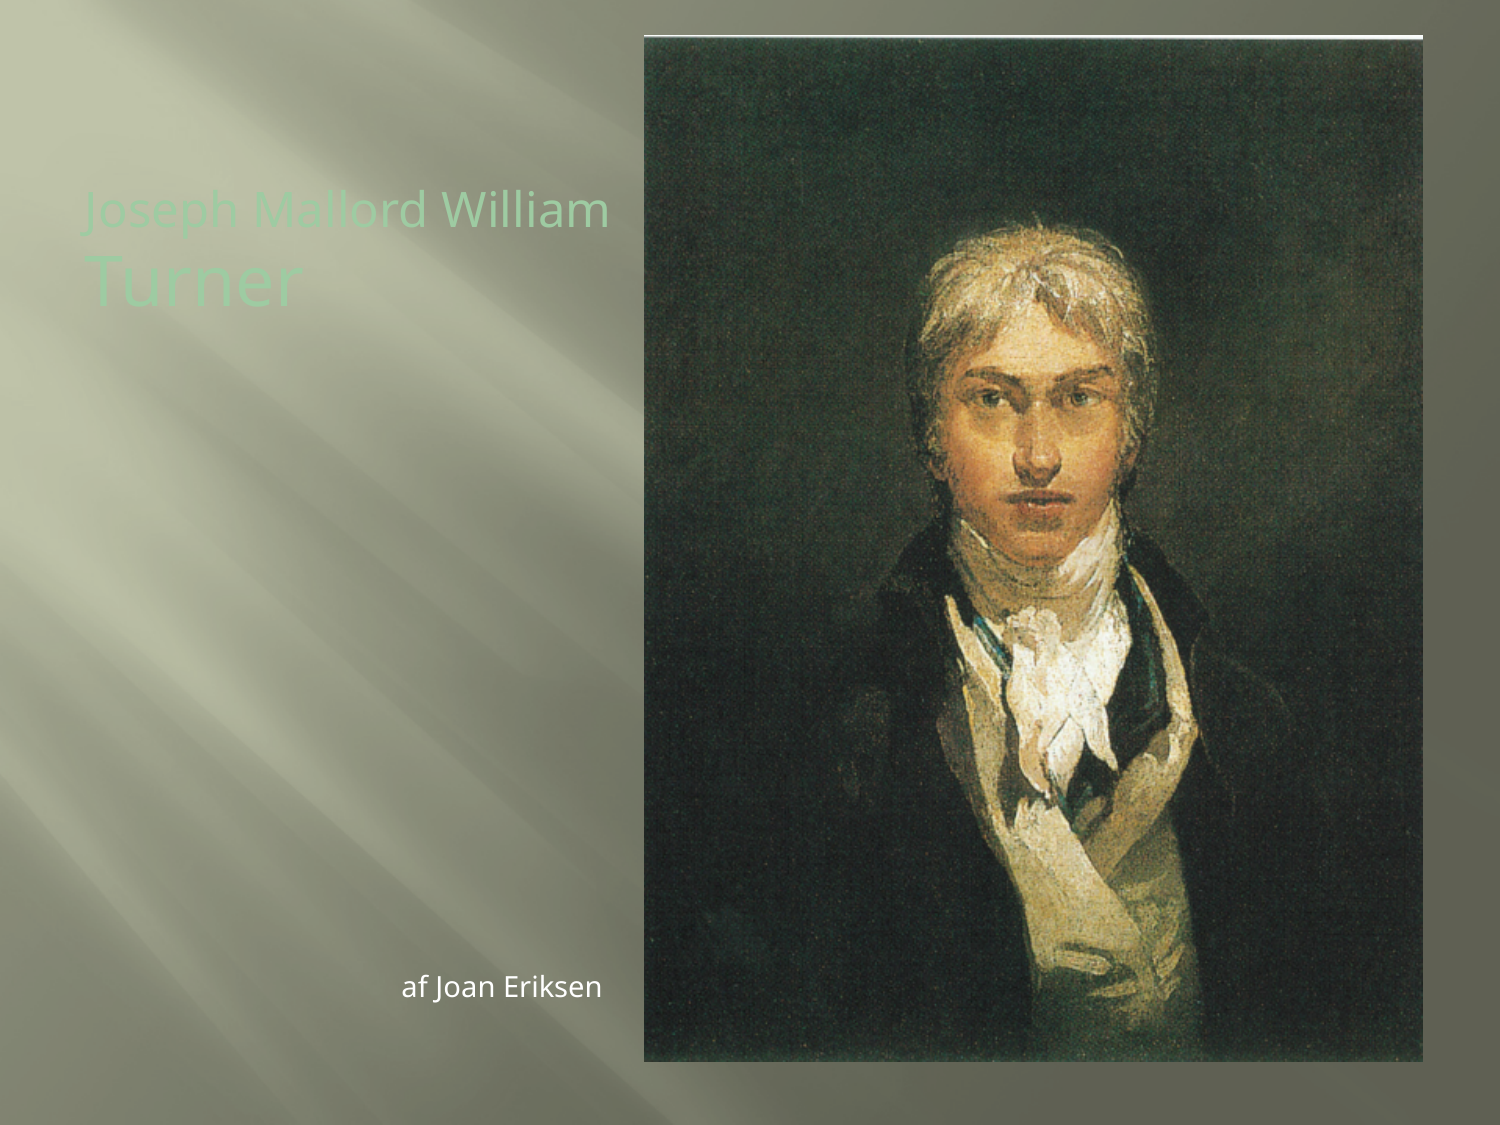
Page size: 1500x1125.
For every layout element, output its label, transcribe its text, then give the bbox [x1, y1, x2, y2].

picture [644, 34, 1423, 1063]
title Joseph Mallord William Turner [70, 70, 640, 329]
list af Joan Eriksen [386, 960, 633, 1043]
